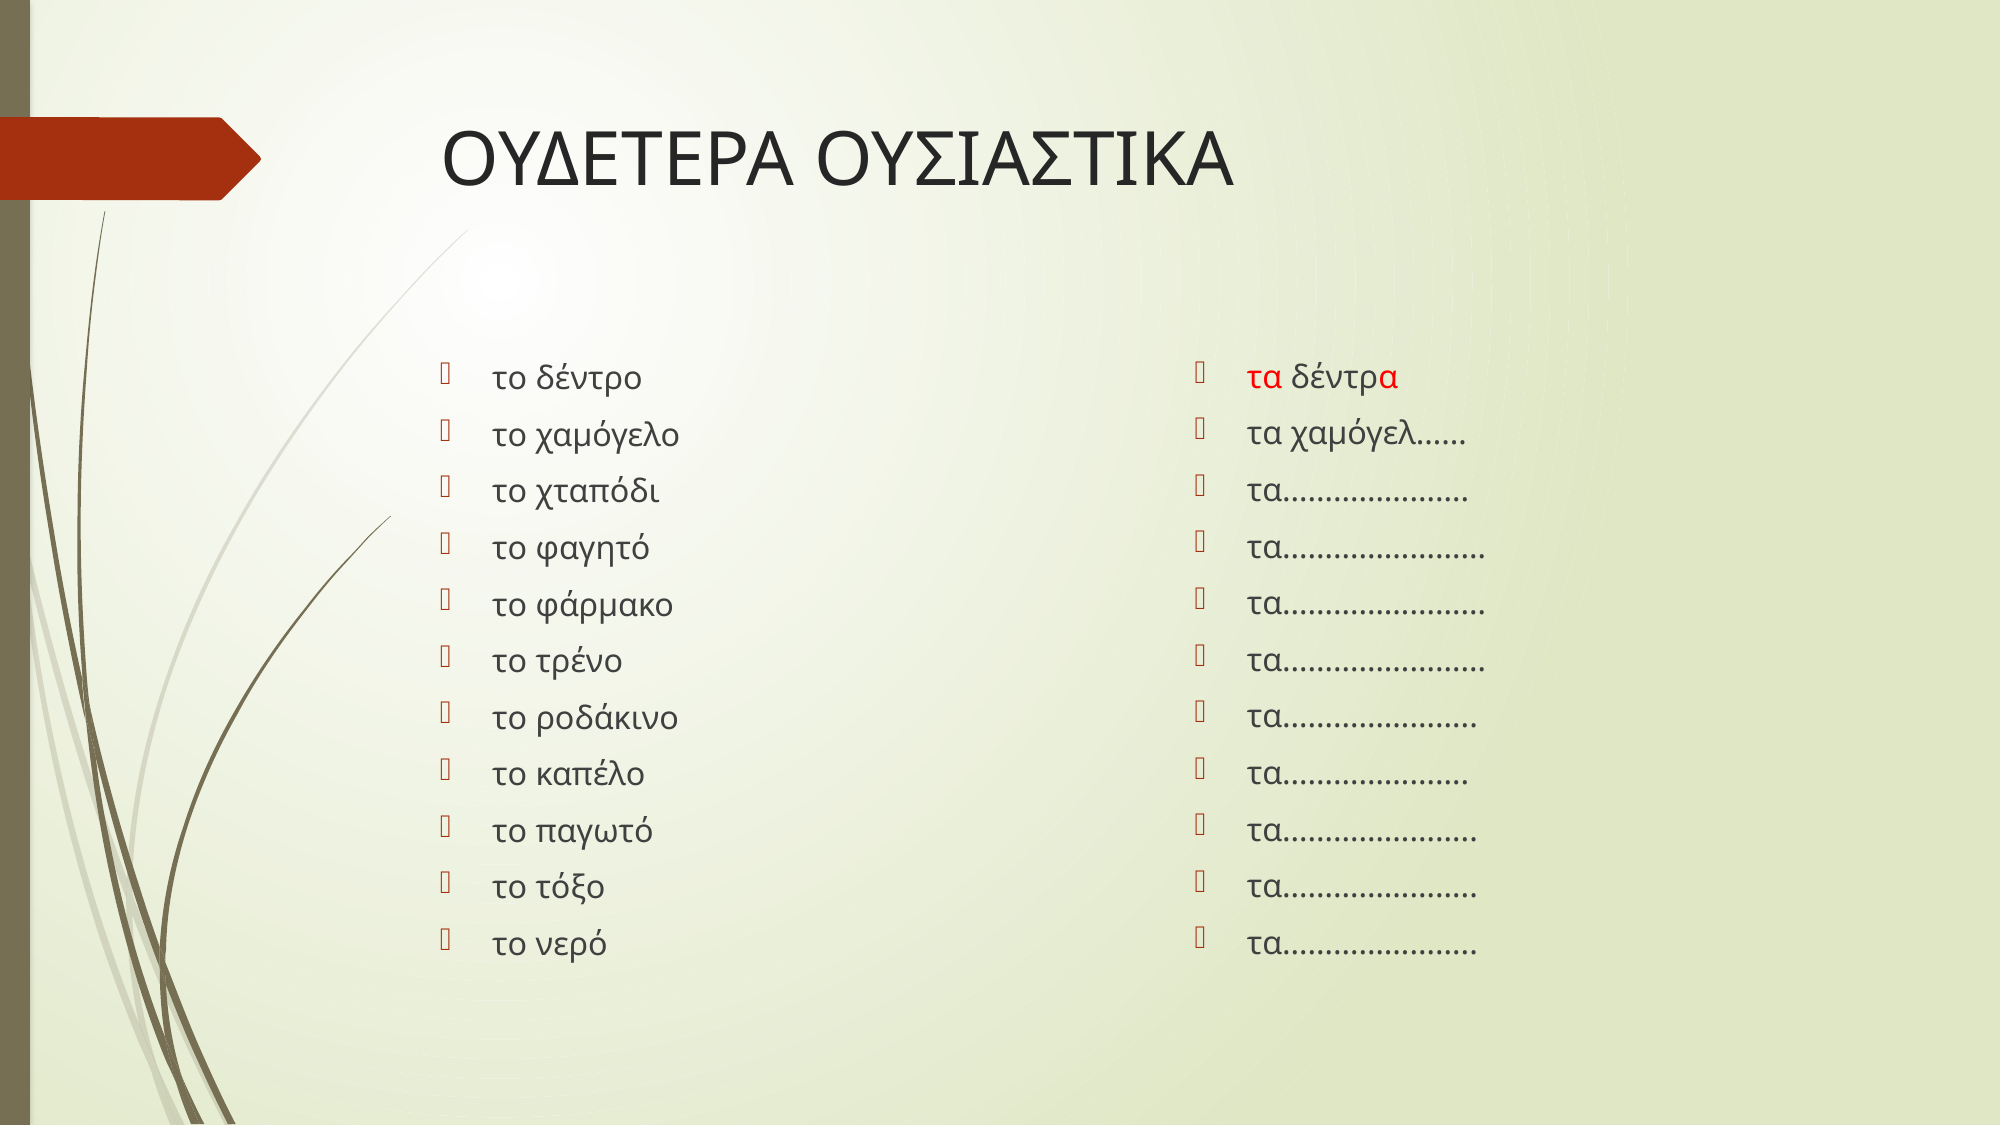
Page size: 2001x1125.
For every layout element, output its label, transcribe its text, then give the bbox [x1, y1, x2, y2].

title ΟΥΔΕΤΕΡΑ ΟΥΣΙΑΣΤΙΚΑ [425, 102, 1888, 313]
list το δέντρο το χαμόγελο το χταπόδι το φαγητό το φάρμακο το τρένο το ροδάκινο το καπέλο το παγωτό το τόξο το νερό [424, 350, 1133, 970]
list τα δέντρα τα χαμόγελ…… τα…………………. τα…………………… τα…………………… τα…………………… τα………………….. τα…………………. τα………………….. τα………………….. τα………………….. [1179, 348, 1888, 969]
